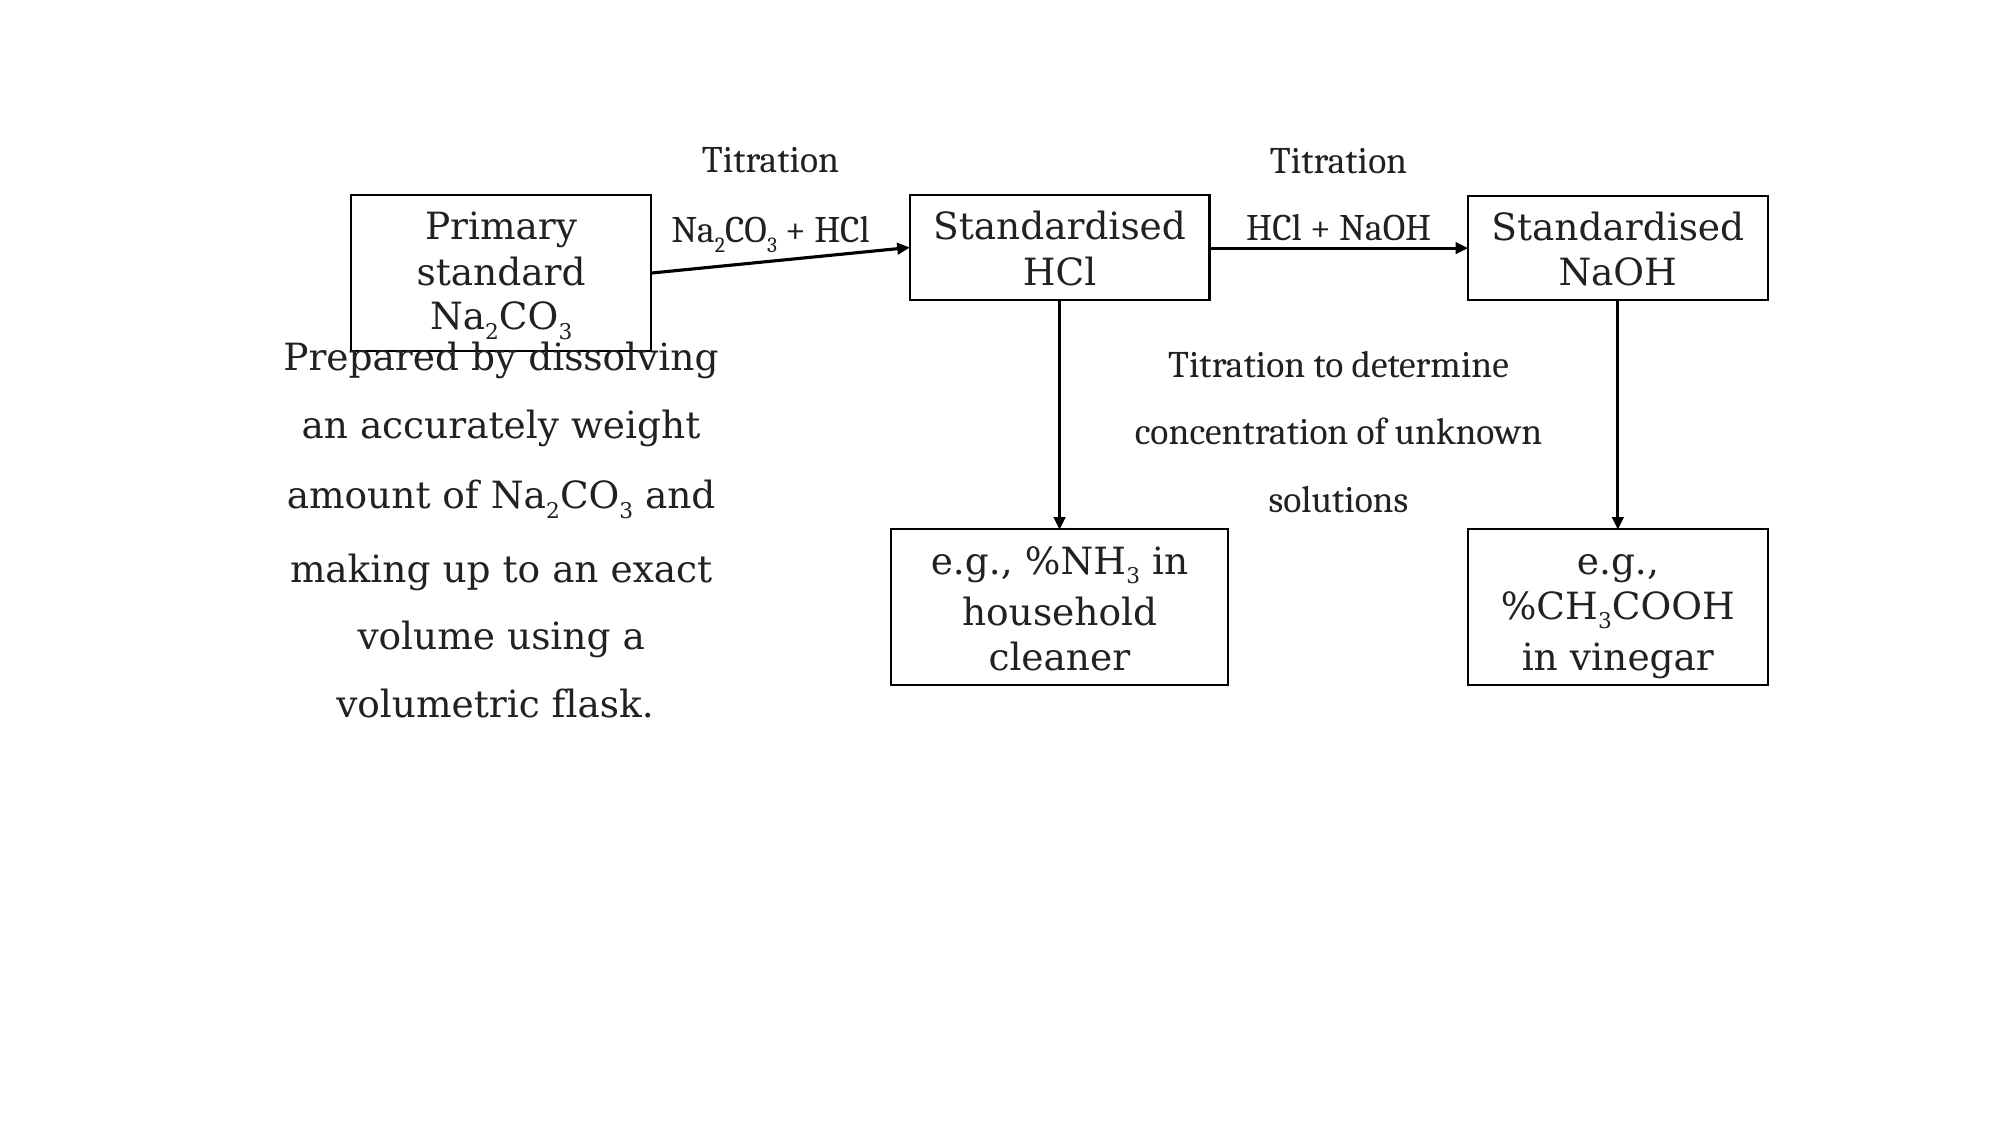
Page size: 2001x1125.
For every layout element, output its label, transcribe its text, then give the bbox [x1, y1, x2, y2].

text_box Prepared by dissolving an accurately weight amount of Na2CO3 and making up to an exact volume using a volumetric flask. [262, 303, 740, 733]
text_box e.g., %NH3 in household cleaner [890, 528, 1229, 686]
text_box Titration to determine concentration of unknown solutions [1100, 309, 1578, 527]
text_box Standardised NaOH [1467, 195, 1769, 301]
text_box Standardised HCl [909, 194, 1211, 301]
text_box Titration Na2CO3 + HCl [532, 104, 1010, 264]
text_box e.g., %CH3COOH in vinegar [1467, 528, 1769, 686]
text_box Primary standard Na2CO3 [350, 194, 652, 303]
text_box Titration HCl + NaOH [1100, 105, 1578, 256]
